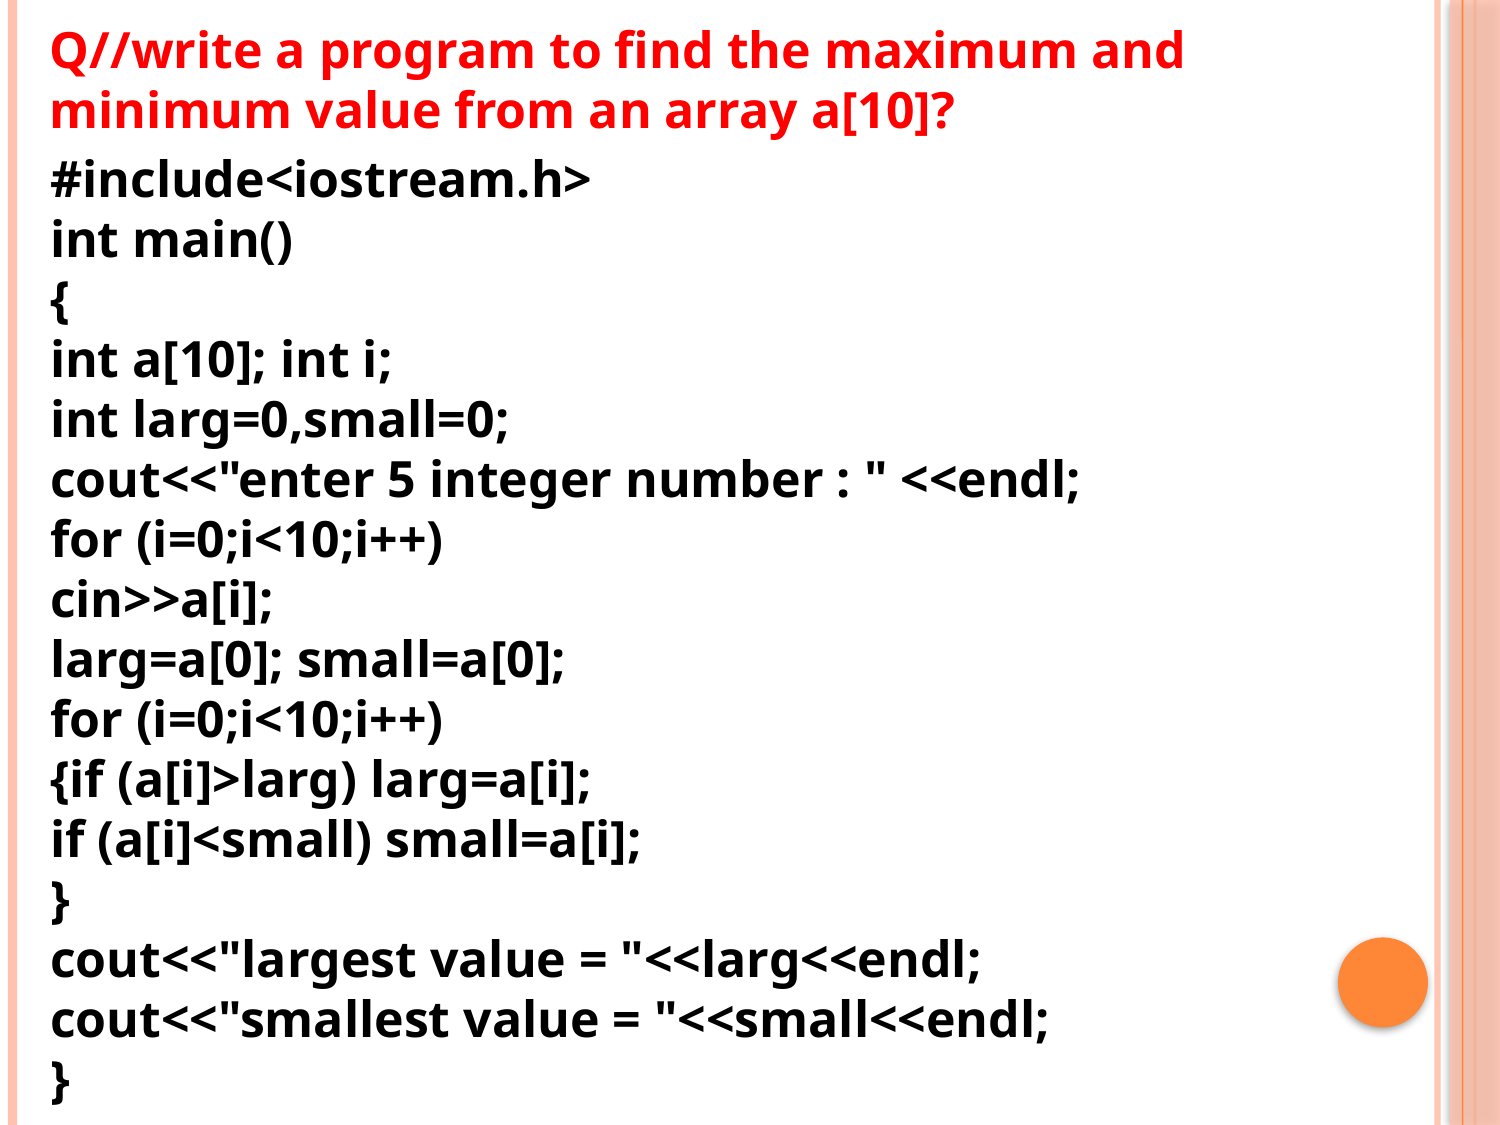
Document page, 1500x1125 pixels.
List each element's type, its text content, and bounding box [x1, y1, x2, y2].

text_box #include<iostream.h> int main() { int a[10]; int i; int larg=0,small=0; cout<<"enter 5 integer number : " <<endl; for (i=0;i<10;i++) cin>>a[i]; larg=a[0]; small=a[0]; for (i=0;i<10;i++) {if (a[i]>larg) larg=a[i]; if (a[i]<small) small=a[i]; } cout<<"largest value = "<<larg<<endl; cout<<"smallest value = "<<small<<endl; } [35, 140, 1442, 1116]
text_box Q//write a program to find the maximum and minimum value from an array a[10]? [35, 11, 1383, 147]
